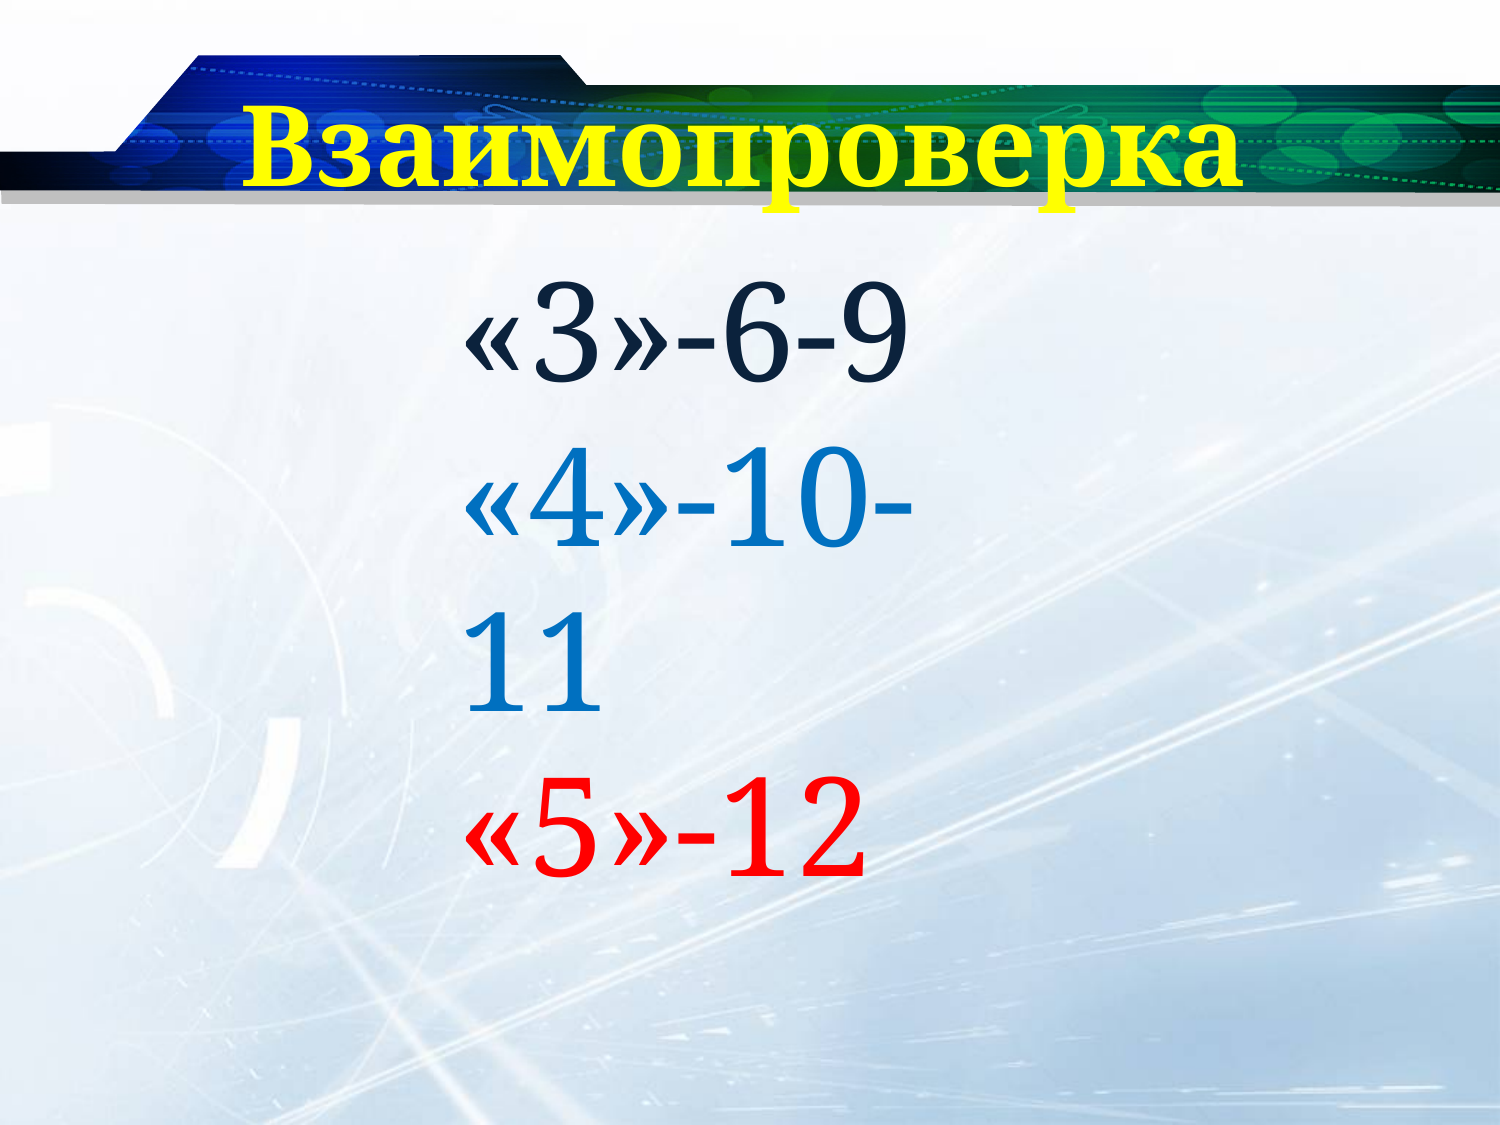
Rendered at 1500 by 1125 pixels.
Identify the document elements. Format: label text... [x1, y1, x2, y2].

title Взаимопроверка [99, 94, 1388, 188]
picture [0, 0, 1500, 1125]
text_box «3»-6-9 «4»-10-11 «5»-12 [442, 243, 1022, 905]
